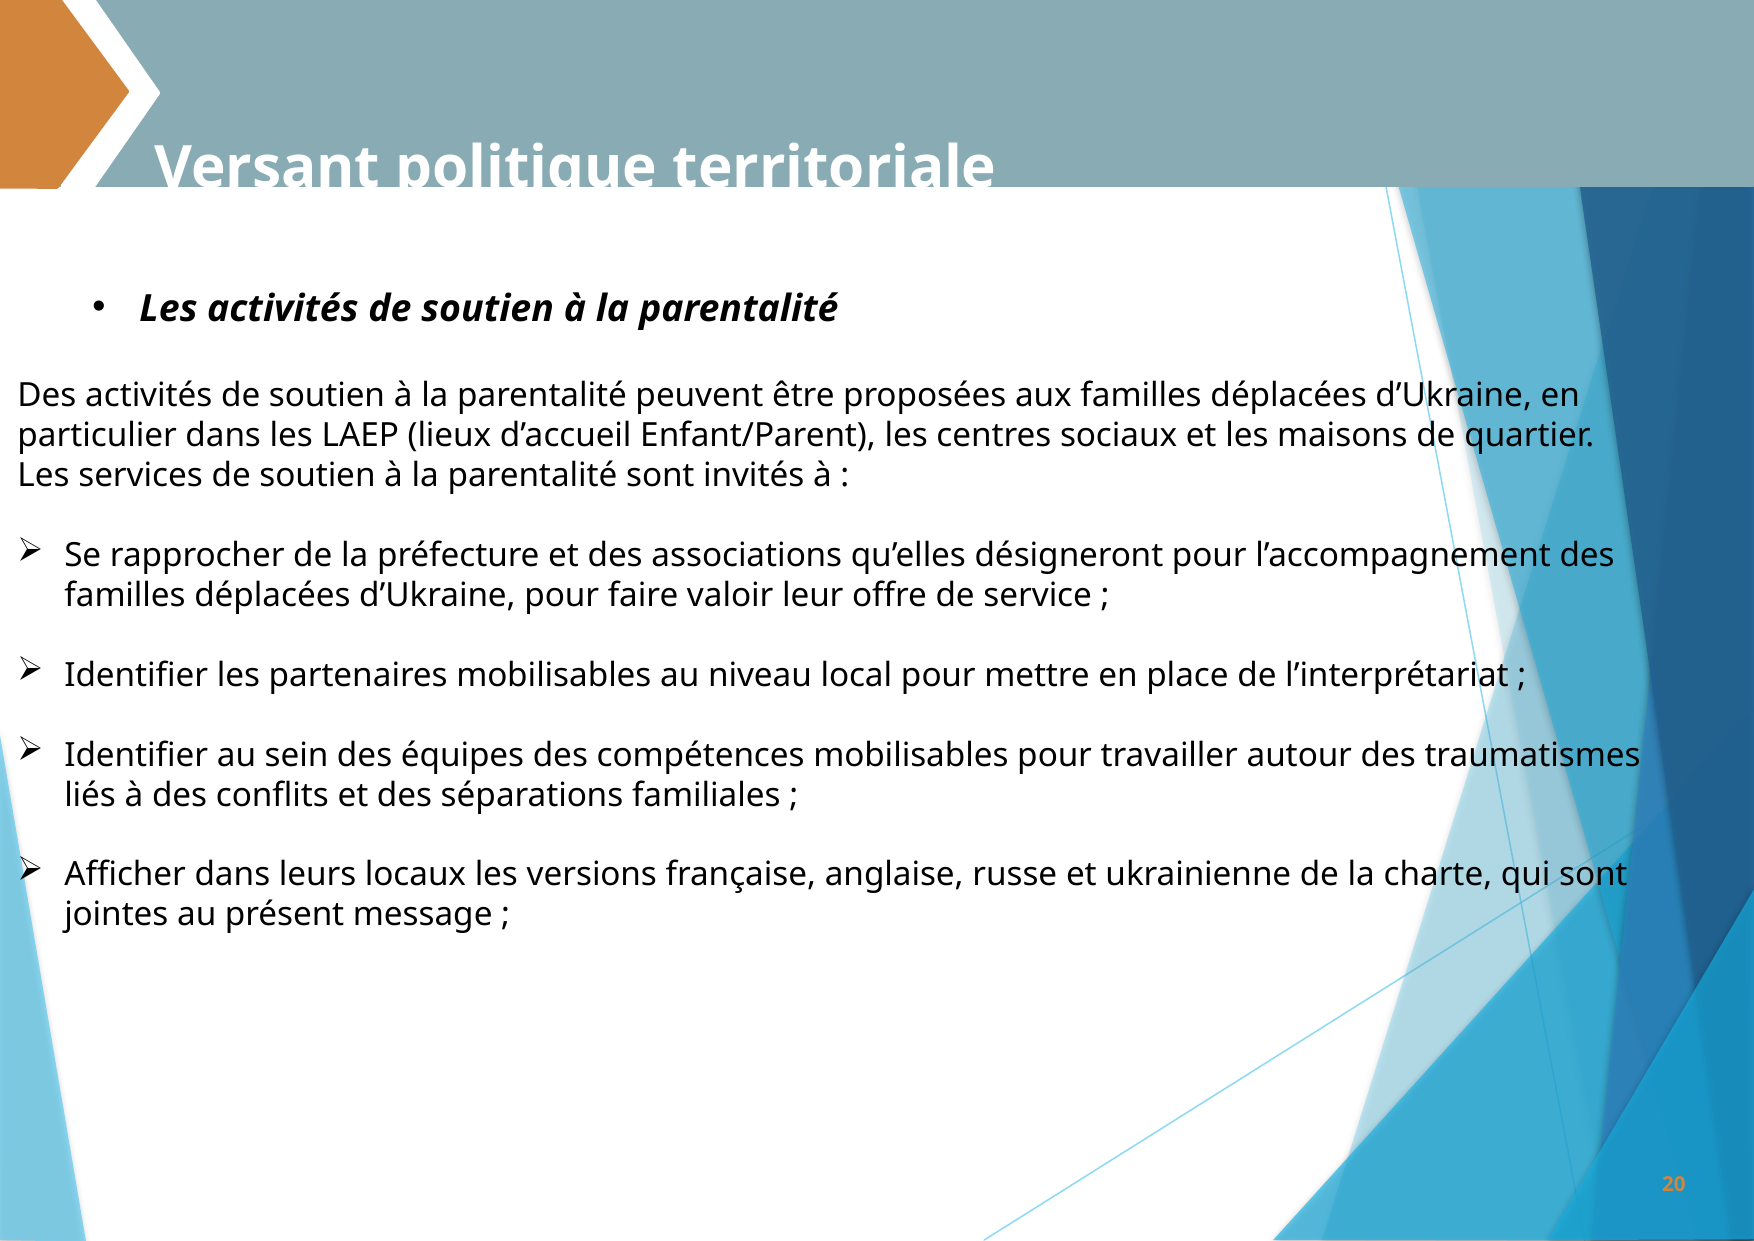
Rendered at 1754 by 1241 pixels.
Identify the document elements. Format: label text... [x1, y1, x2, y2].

slide_number 20 [1291, 1151, 1701, 1218]
text_box Les activités de soutien à la parentalité Des activités de soutien à la parentalité peuvent être proposées aux familles déplacées d’Ukraine, en particulier dans les LAEP (lieux d’accueil Enfant/Parent), les centres sociaux et les maisons de quartier. Les services de soutien à la parentalité sont invités à : Se rapprocher de la préfecture et des associations qu’elles désigneront pour l’accompagnement des familles déplacées d’Ukraine, pour faire valoir leur offre de service ; Identifier les partenaires mobilisables au niveau local pour mettre en place de l’interprétariat ; Identifier au sein des équipes des compétences mobilisables pour travailler autour des traumatismes liés à des conflits et des séparations familiales ; Afficher dans leurs locaux les versions française, anglaise, russe et ukrainienne de la charte, qui sont jointes au présent message ; [0, 274, 1694, 1032]
title [186, 207, 1667, 255]
text_box Versant politique territoriale [139, 111, 1701, 207]
